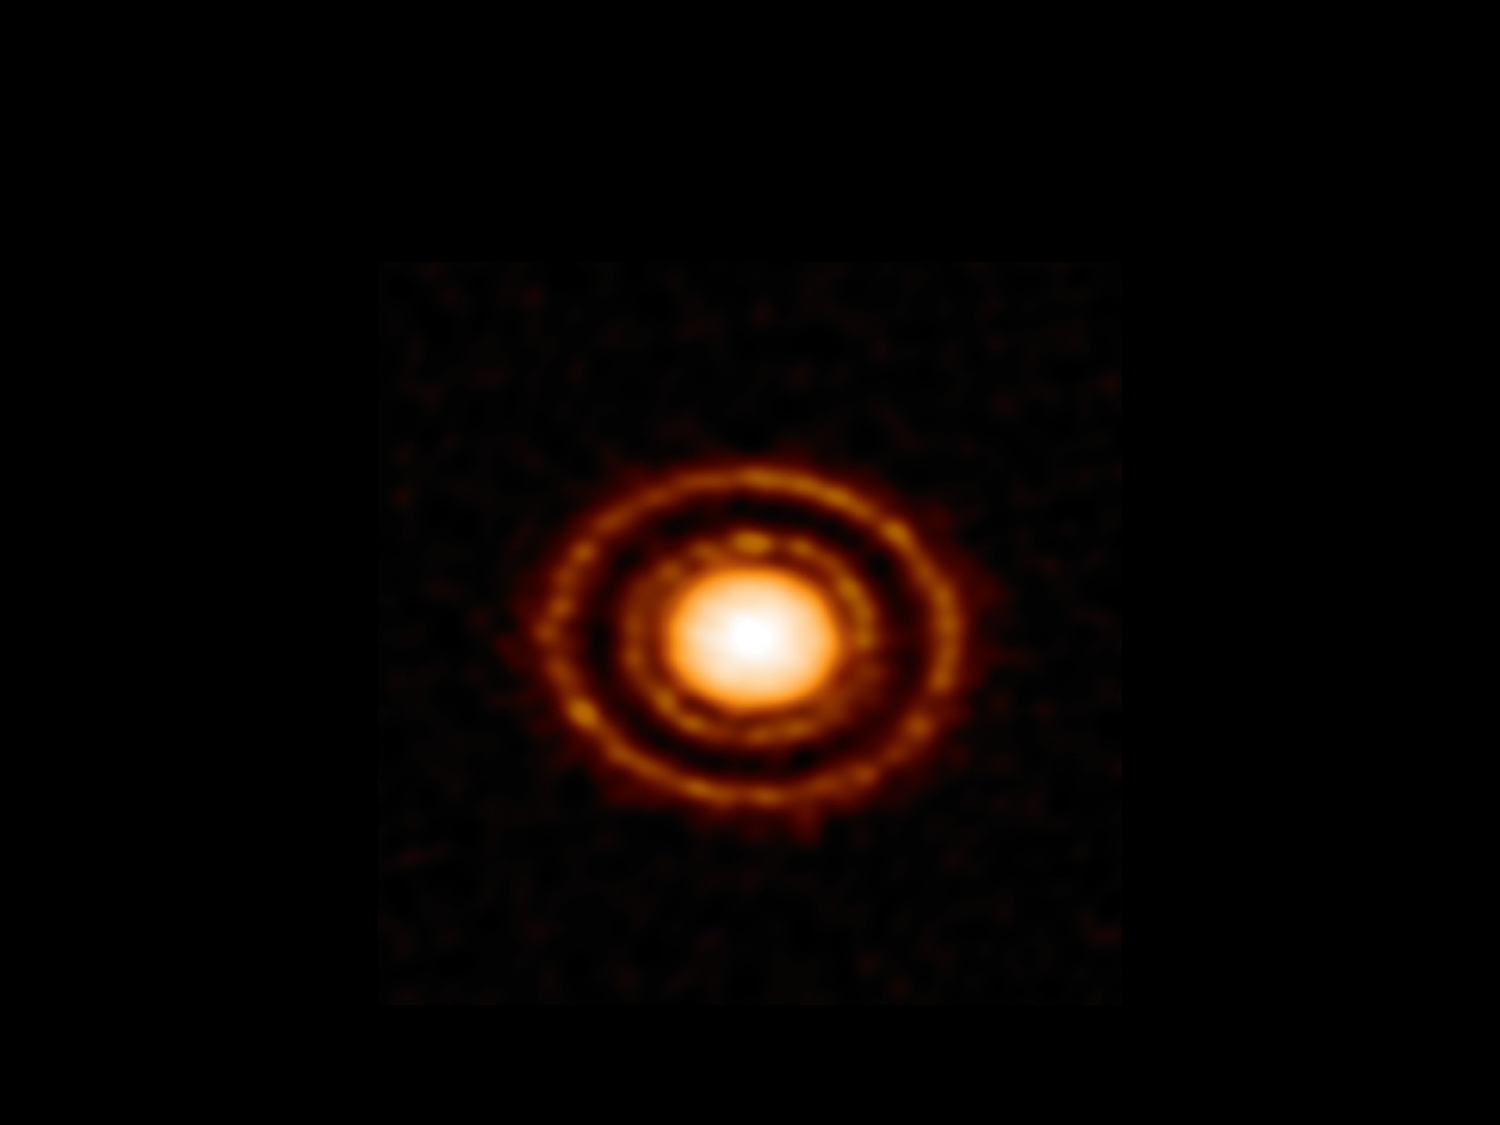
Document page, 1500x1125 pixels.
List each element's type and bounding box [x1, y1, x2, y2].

list [378, 262, 1122, 1006]
